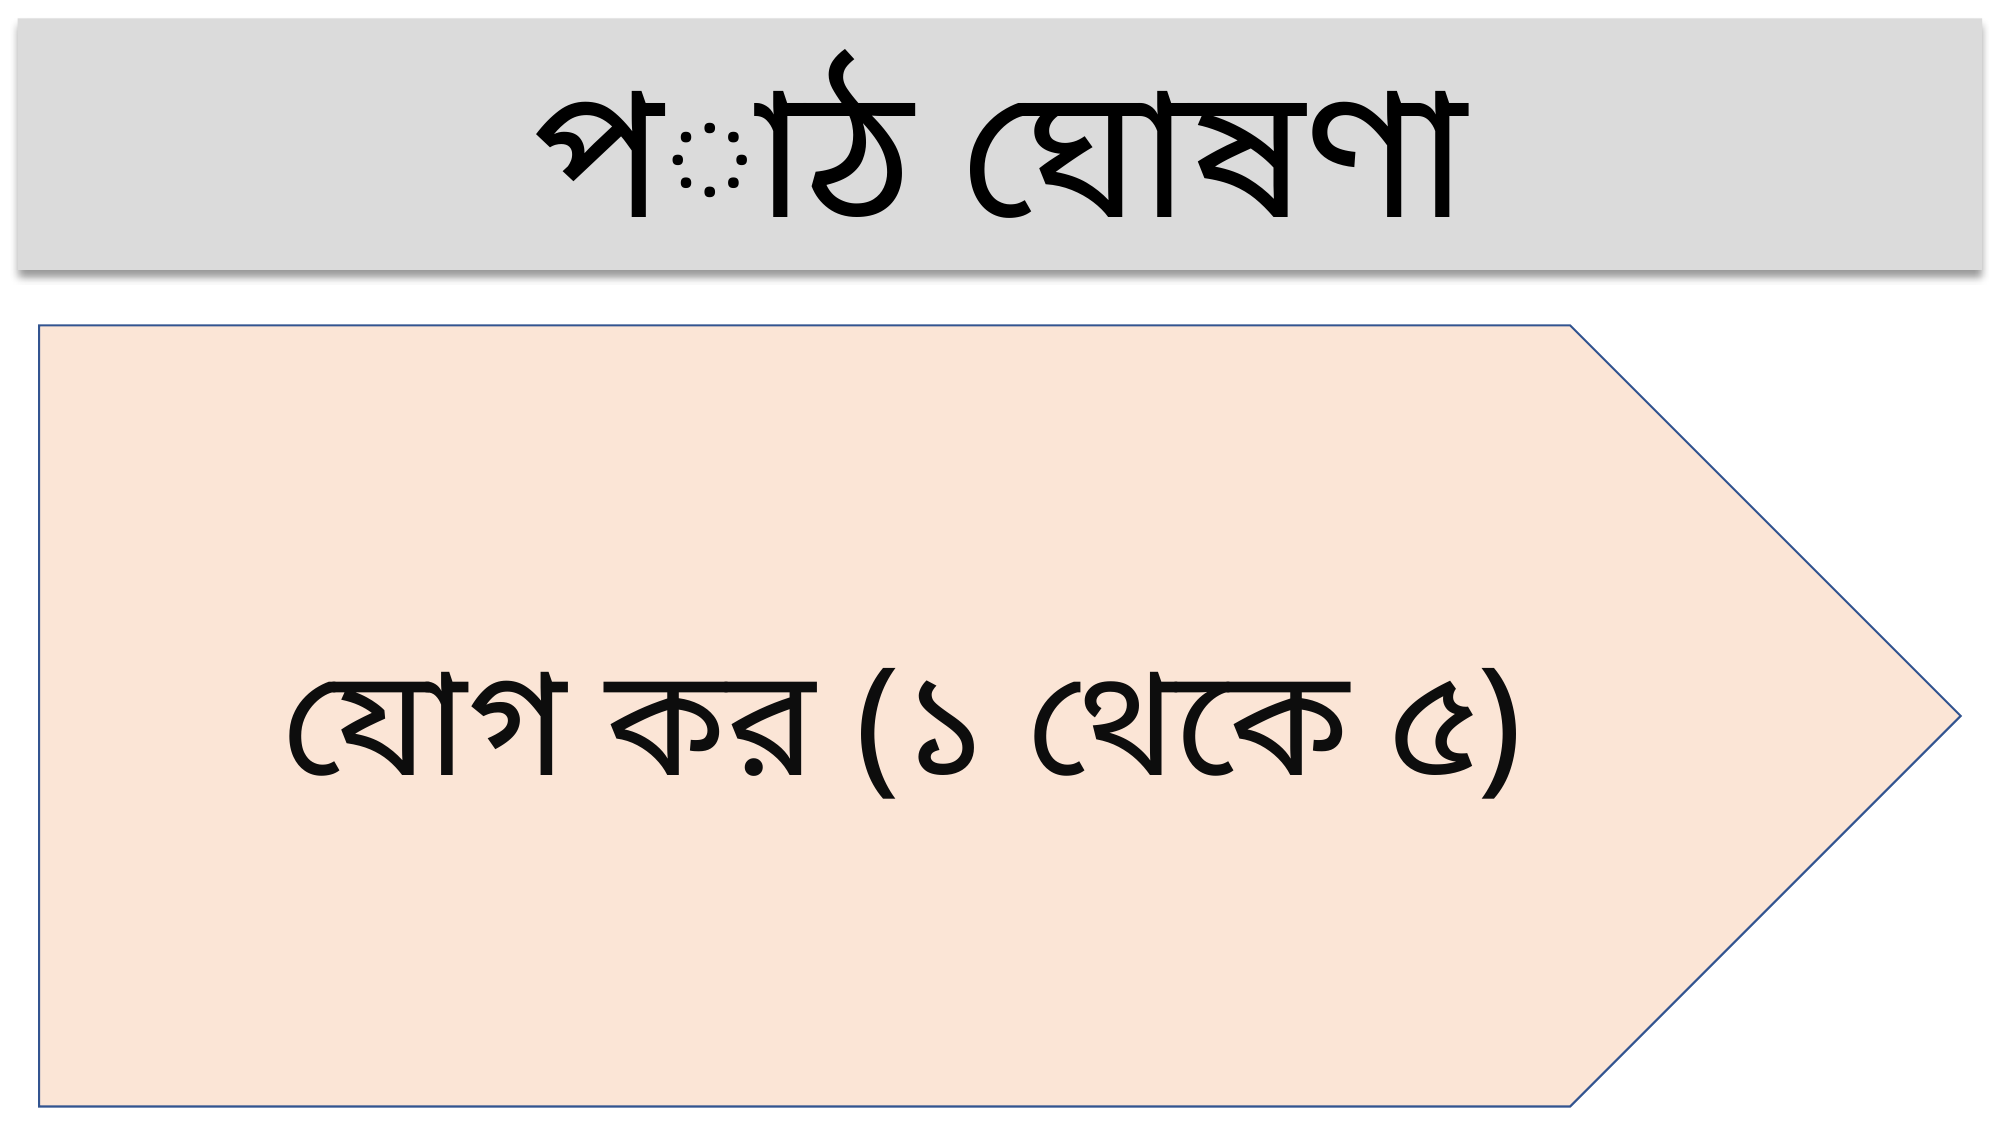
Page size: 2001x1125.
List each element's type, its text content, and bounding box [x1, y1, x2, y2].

text_box পাঠ ঘোষণা [17, 17, 1983, 271]
text_box যোগ কর (১ থেকে ৫) [38, 324, 1963, 1108]
